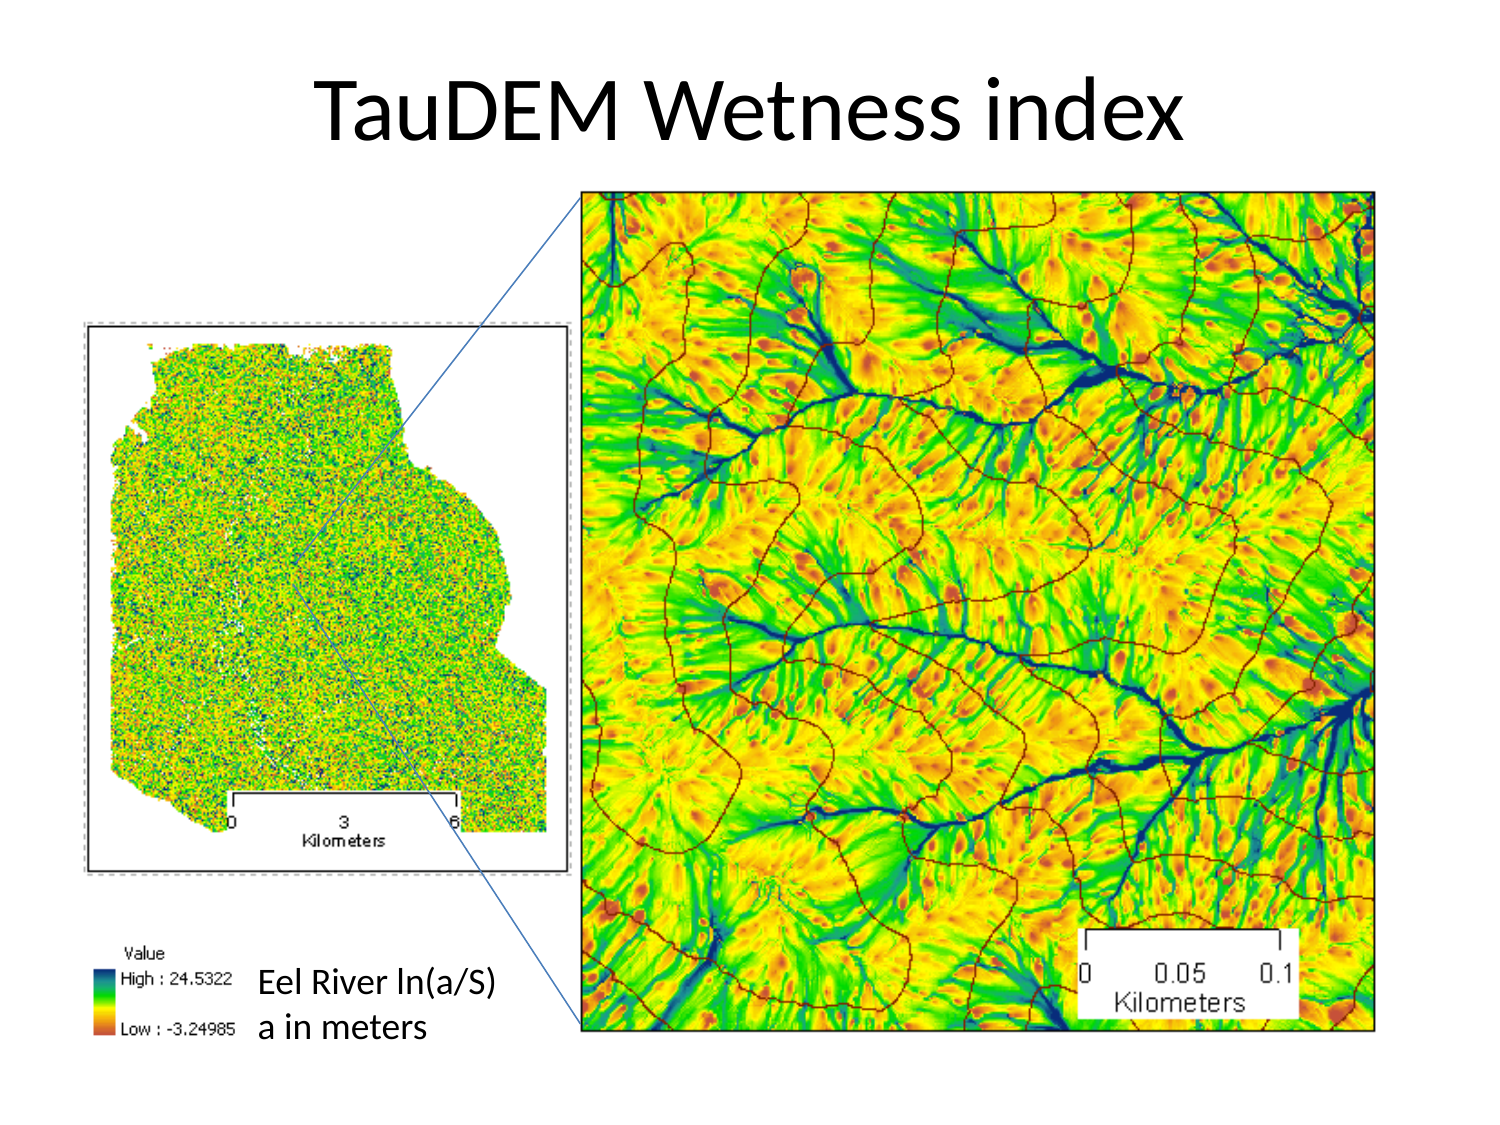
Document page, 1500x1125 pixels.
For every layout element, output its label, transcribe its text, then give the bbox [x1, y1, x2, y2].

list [74, 179, 1392, 1045]
title TauDEM Wetness index [75, 10, 1425, 198]
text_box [295, 197, 581, 564]
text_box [293, 584, 581, 1025]
picture [74, 941, 246, 1045]
